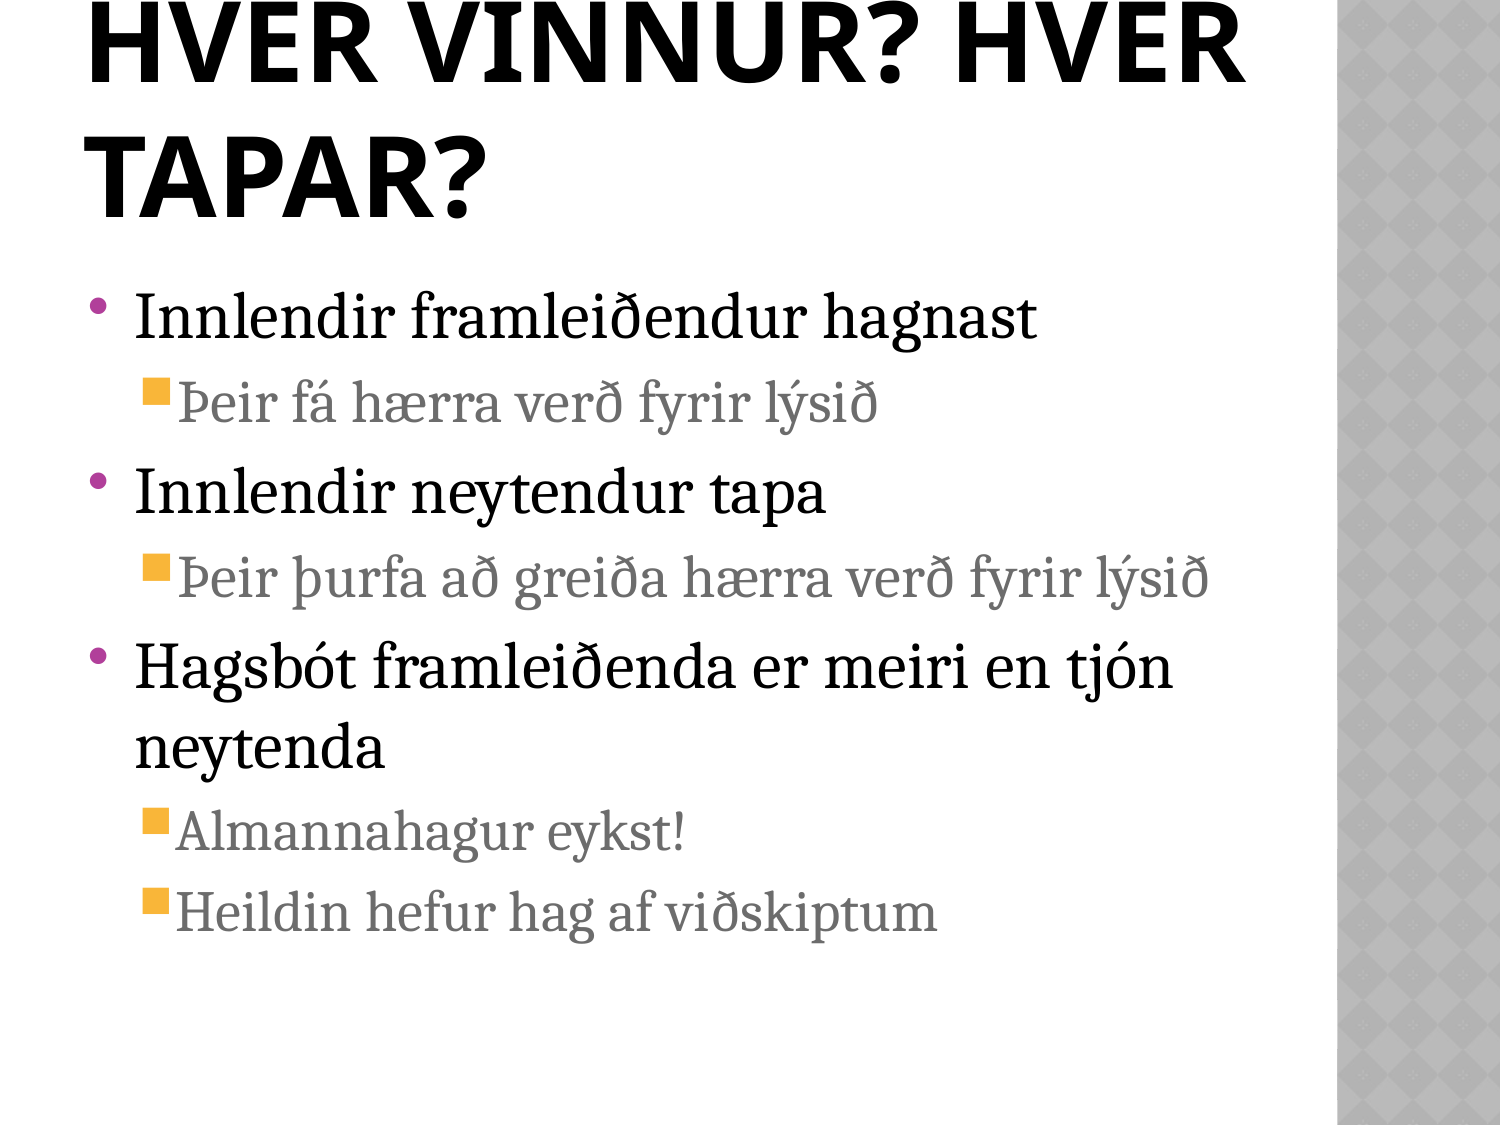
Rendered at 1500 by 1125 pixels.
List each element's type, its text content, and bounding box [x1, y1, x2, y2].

title Hver vinnur? Hver tapar? [75, 52, 1365, 241]
list Innlendir framleiðendur hagnast Þeir fá hærra verð fyrir lýsið Innlendir neytendur tapa Þeir þurfa að greiða hærra verð fyrir lýsið Hagsbót framleiðenda er meiri en tjón neytenda Almannahagur eykst! Heildin hefur hag af viðskiptum [74, 263, 1263, 1060]
text_box [1337, 0, 1500, 1125]
